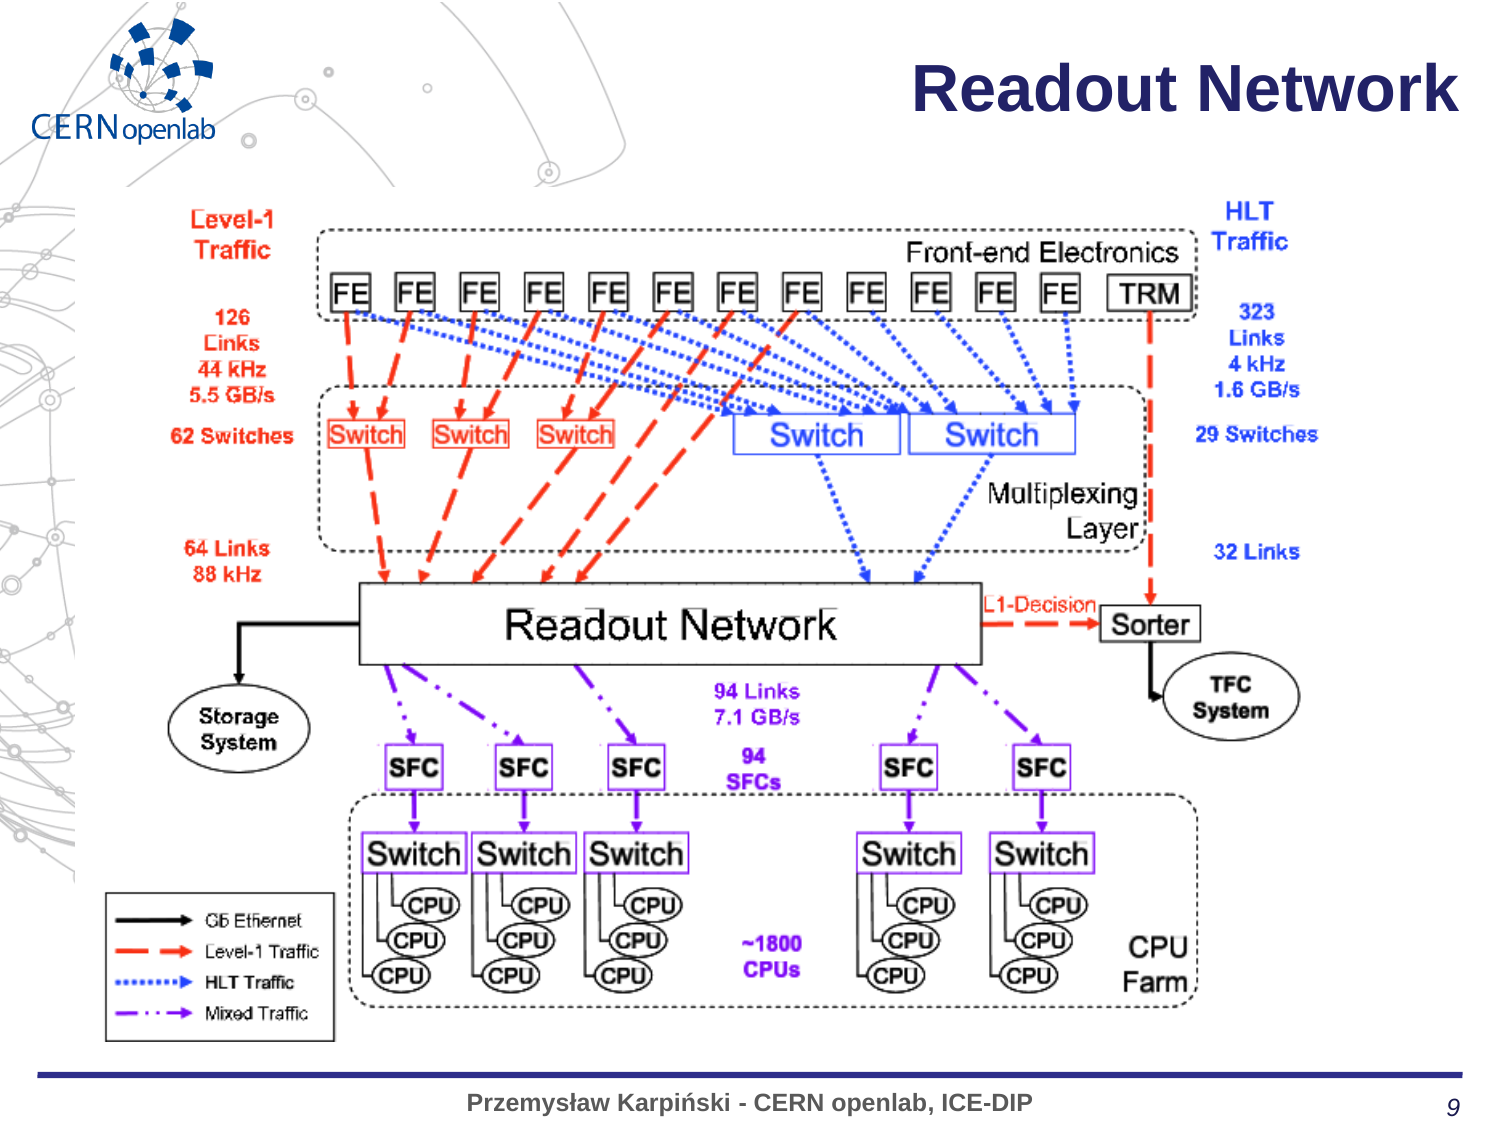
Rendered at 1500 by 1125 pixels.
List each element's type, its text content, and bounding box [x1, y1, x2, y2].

footer Przemysław Karpiński - CERN openlab, ICE-DIP [187, 1079, 1313, 1117]
picture [0, 2, 1463, 1125]
title Readout Network [224, 37, 1476, 133]
slide_number 9 [1312, 1083, 1475, 1122]
